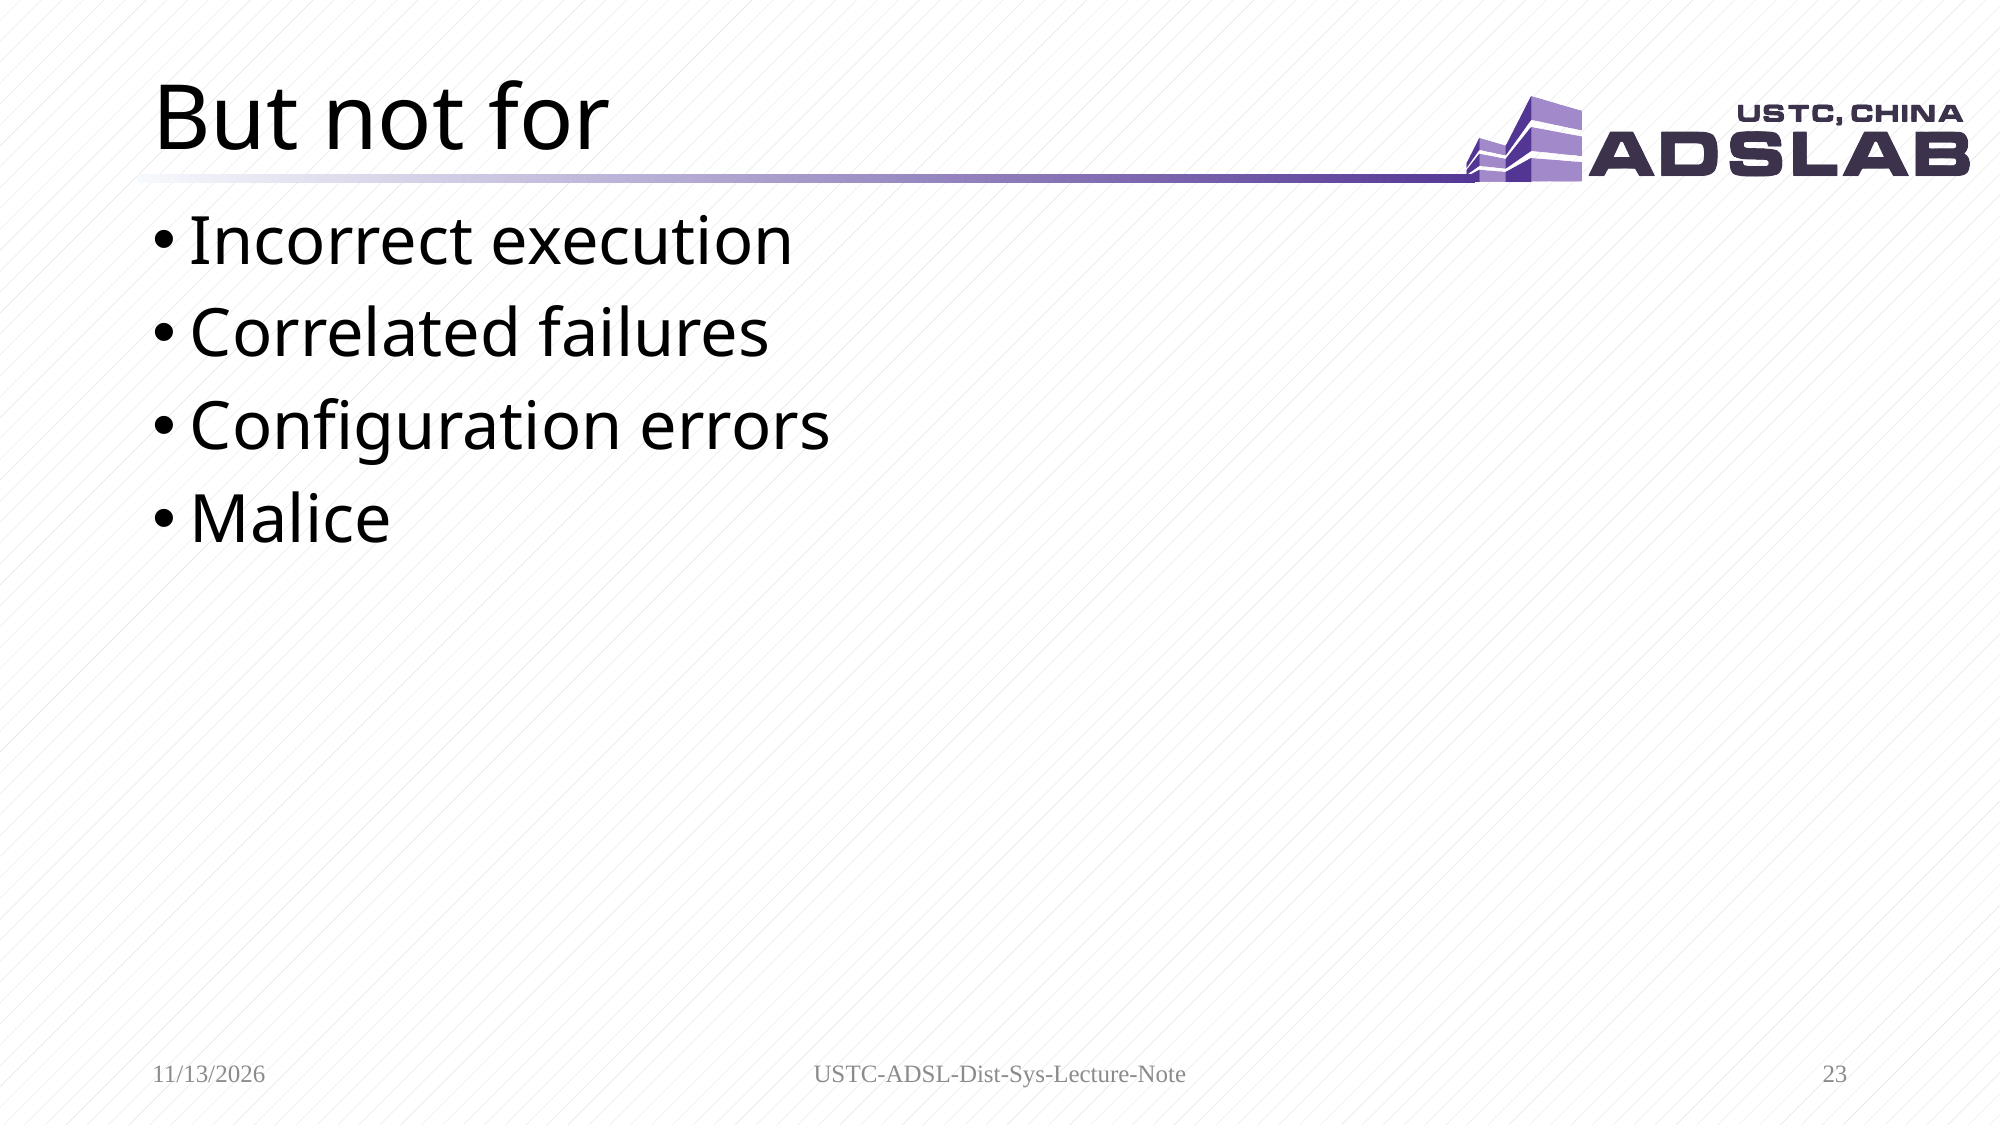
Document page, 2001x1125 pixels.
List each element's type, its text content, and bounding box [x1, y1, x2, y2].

footer USTC-ADSL-Dist-Sys-Lecture-Note [662, 1042, 1338, 1103]
picture [1470, 93, 1976, 183]
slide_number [137, 1042, 588, 1103]
title But not for [137, 63, 1863, 177]
list Incorrect execution Correlated failures Configuration errors Malice [137, 199, 1863, 1014]
